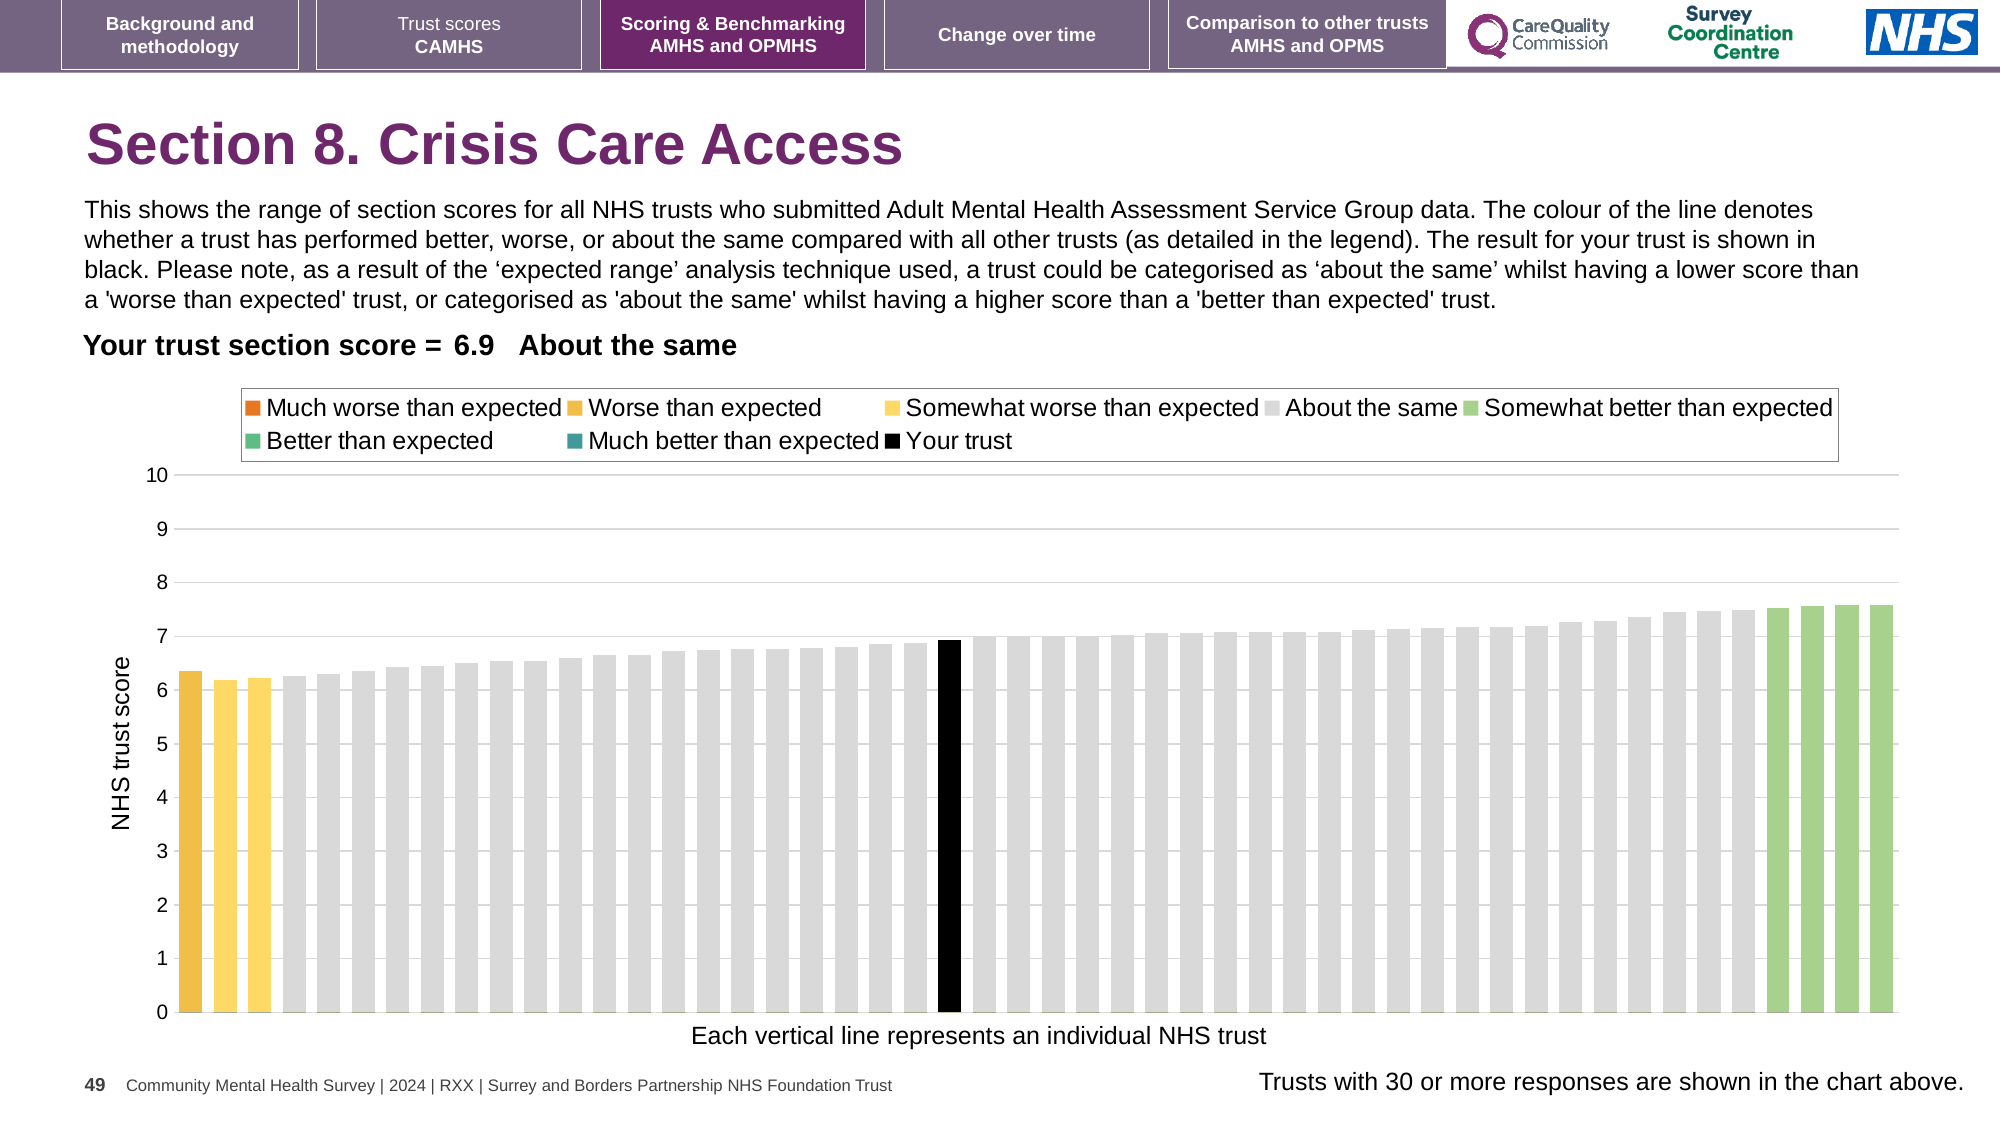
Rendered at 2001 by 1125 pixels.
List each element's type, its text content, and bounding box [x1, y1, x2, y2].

chart [99, 369, 1923, 1036]
text_box 49 [84, 1065, 122, 1125]
text_box Each vertical line represents an individual NHS trust [676, 1036, 1283, 1058]
table_header 6.9 [448, 323, 518, 369]
picture [1666, 3, 1794, 61]
picture [1866, 9, 1978, 55]
table_header About the same [518, 323, 1807, 369]
table_header Your trust section score = [53, 323, 448, 370]
text_box Trusts with 30 or more responses are shown in the chart above. [1244, 1057, 2000, 1103]
text_box Section 8. Crisis Care Access [72, 99, 1502, 185]
text_box This shows the range of section scores for all NHS trusts who submitted Adult Mental Health Assessment Service Group data. The colour of the line denotes whether a trust has performed better, worse, or about the same compared with all other trusts (as detailed in the legend). The result for your trust is shown in black. Please note, as a result of the ‘expected range’ analysis technique used, a trust could be categorised as ‘about the same’ whilst having a lower score than a 'worse than expected' trust, or categorised as 'about the same' whilst having a higher score than a 'better than expected' trust. [69, 186, 1890, 321]
picture [1467, 13, 1610, 59]
